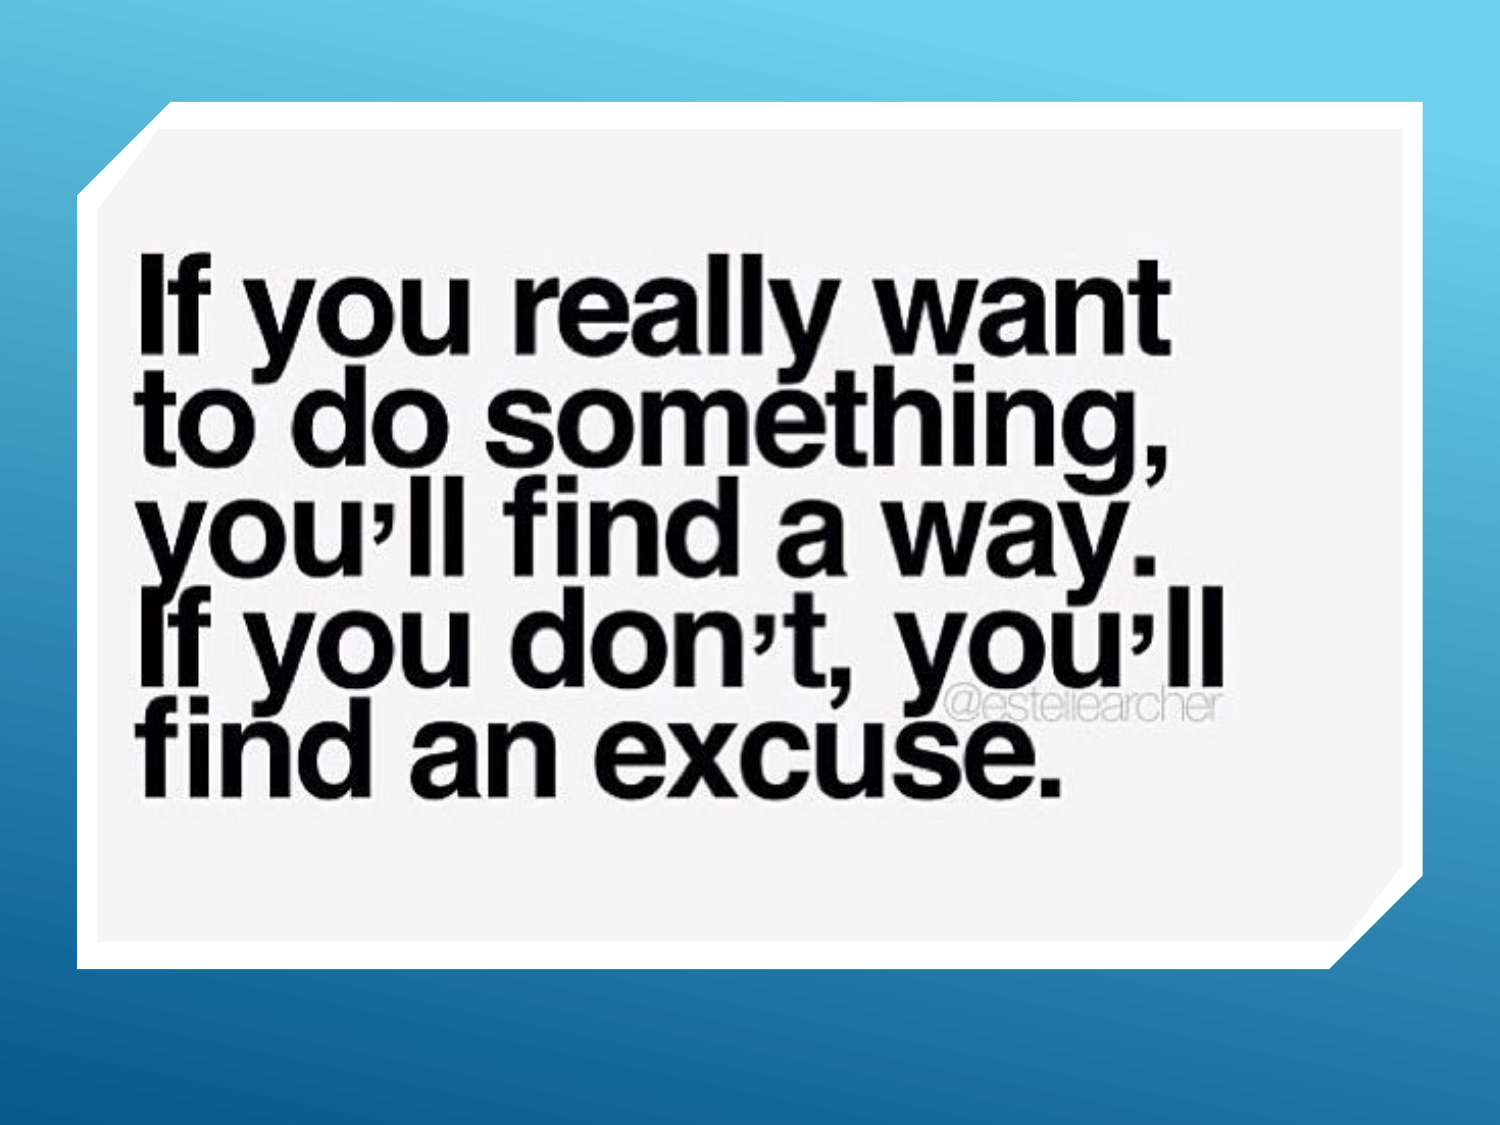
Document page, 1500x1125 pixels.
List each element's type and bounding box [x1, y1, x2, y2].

text_box [143, 100, 1424, 897]
picture [97, 128, 1403, 943]
text_box [0, 0, 1500, 1125]
text_box [76, 174, 1357, 971]
